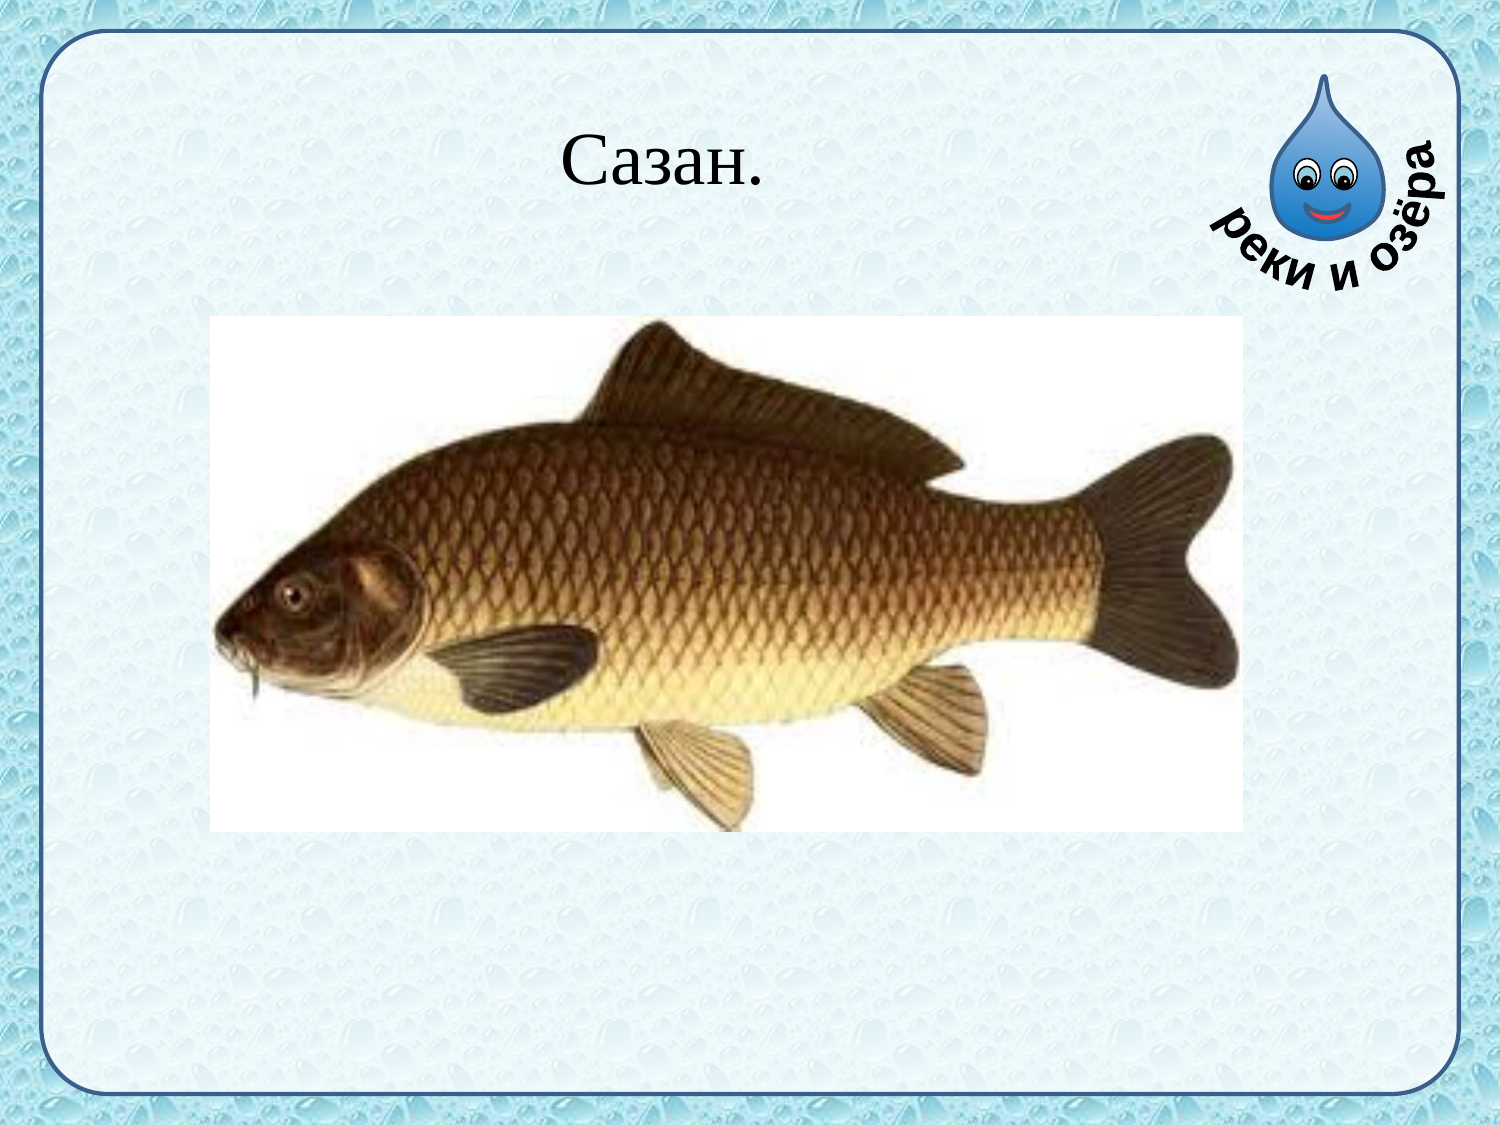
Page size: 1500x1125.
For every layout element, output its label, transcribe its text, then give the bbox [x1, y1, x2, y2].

picture [0, 0, 1500, 1125]
text_box Сазан. [76, 101, 1447, 257]
